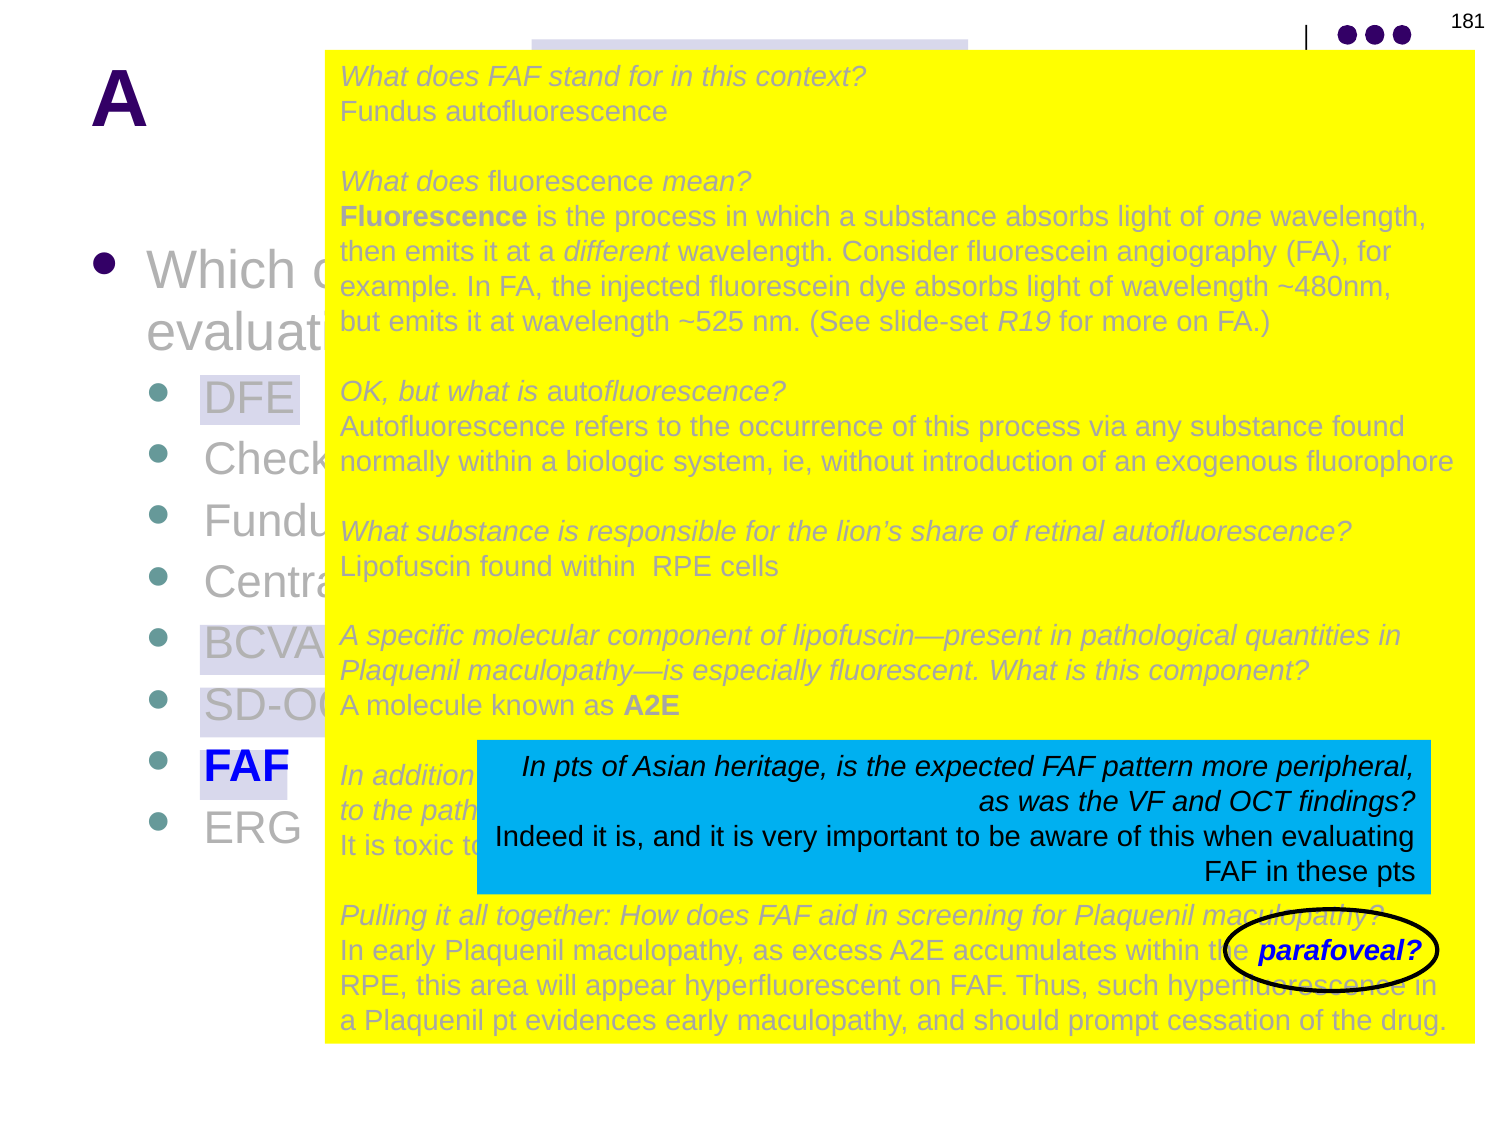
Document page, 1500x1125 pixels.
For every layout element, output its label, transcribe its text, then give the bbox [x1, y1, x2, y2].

list Which clinical maneuvers/tests are useful in evaluating patients re Plaquenil maculopathy? DFE Check the cornea for verticillata Fundus photographs Central visual field testing BCVA assessment SD-OCT FAF ERG [75, 231, 324, 1013]
text_box [1222, 907, 1440, 994]
text_box What does FAF stand for in this context? Fundus autofluorescence What does fluorescence mean? Fluorescence is the process in which a substance absorbs light of one wavelength, then emits it at a different wavelength. Consider fluorescein angiography (FA), for example. In FA, the injected fluorescein dye absorbs light of wavelength ~480nm, but emits it at wavelength ~525 nm. (See slide-set R19 for more on FA.) OK, but what is autofluorescence? Autofluorescence refers to the occurrence of this process via any substance found normally within a biologic system, ie, without introduction of an exogenous fluorophore What substance is responsible for the lion’s share of retinal autofluorescence? Lipofuscin found within RPE cells A specific molecular component of lipofuscin—present in pathological quantities in Plaquenil maculopathy—is especially fluorescent. What is this component? A molecule known as A2E In addition to being extra fluorescent, A2E has another property that makes it critical to the pathogenesis of Plaquenil maculopathy. What is this property? It is toxic to RPE cells Pulling it all together: How does FAF aid in screening for Plaquenil maculopathy? In early Plaquenil maculopathy, as excess A2E accumulates within the parafoveal? RPE, this area will appear hyperfluorescent on FAF. Thus, such hyperfluorescence in a Plaquenil pt evidences early maculopathy, and should prompt cessation of the drug. [324, 49, 1475, 1044]
title A [75, 20, 1149, 150]
text_box Plaquenil Maculopathy [531, 39, 969, 49]
text_box 181 [1149, 0, 1500, 75]
text_box In pts of Asian heritage, is the expected FAF pattern more peripheral, as was the VF and OCT findings? Indeed it is, and it is very important to be aware of this when evaluating FAF in these pts [477, 739, 1431, 895]
